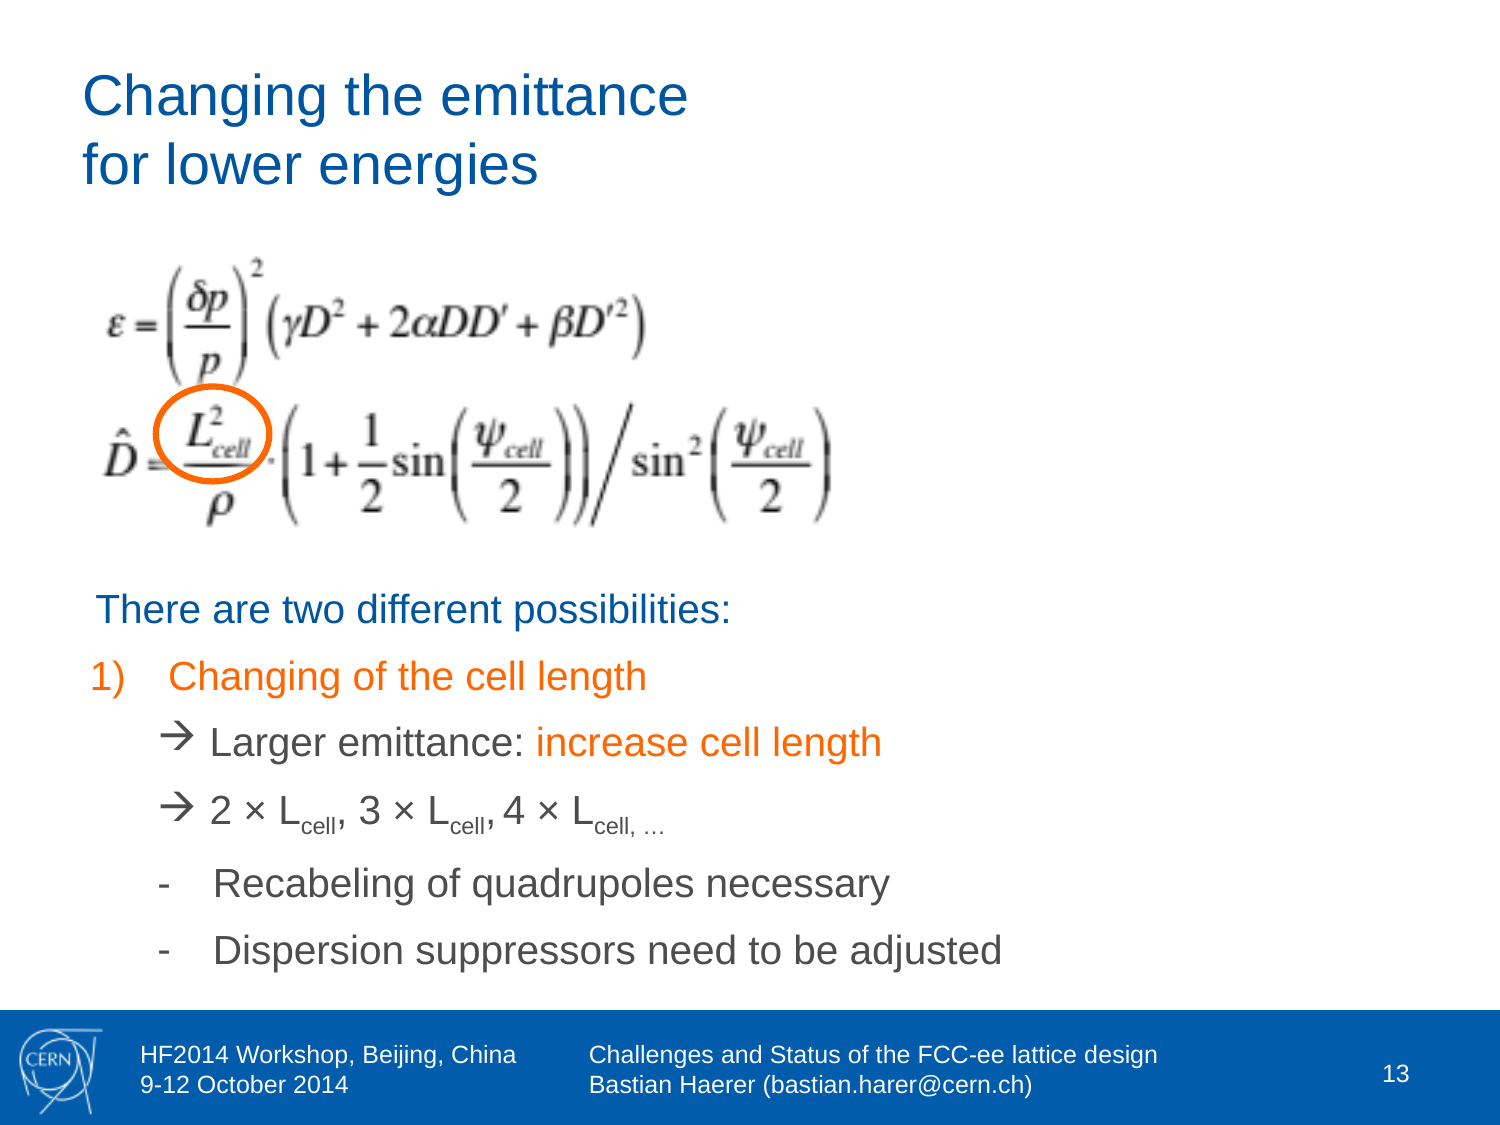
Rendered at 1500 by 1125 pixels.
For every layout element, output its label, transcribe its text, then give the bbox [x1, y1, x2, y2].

list There are two different possibilities: Changing of the cell length Larger emittance: increase cell length 2 × Lcell, 3 × Lcell, 4 × Lcell, … Recabeling of quadrupoles necessary Dispersion suppressors need to be adjusted [75, 566, 1425, 984]
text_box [97, 396, 835, 532]
title Changing the emittance for lower energies [75, 49, 1425, 204]
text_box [102, 252, 647, 387]
slide_number 13 [1342, 1042, 1425, 1103]
table_cell 35.3 [177, 387, 248, 396]
